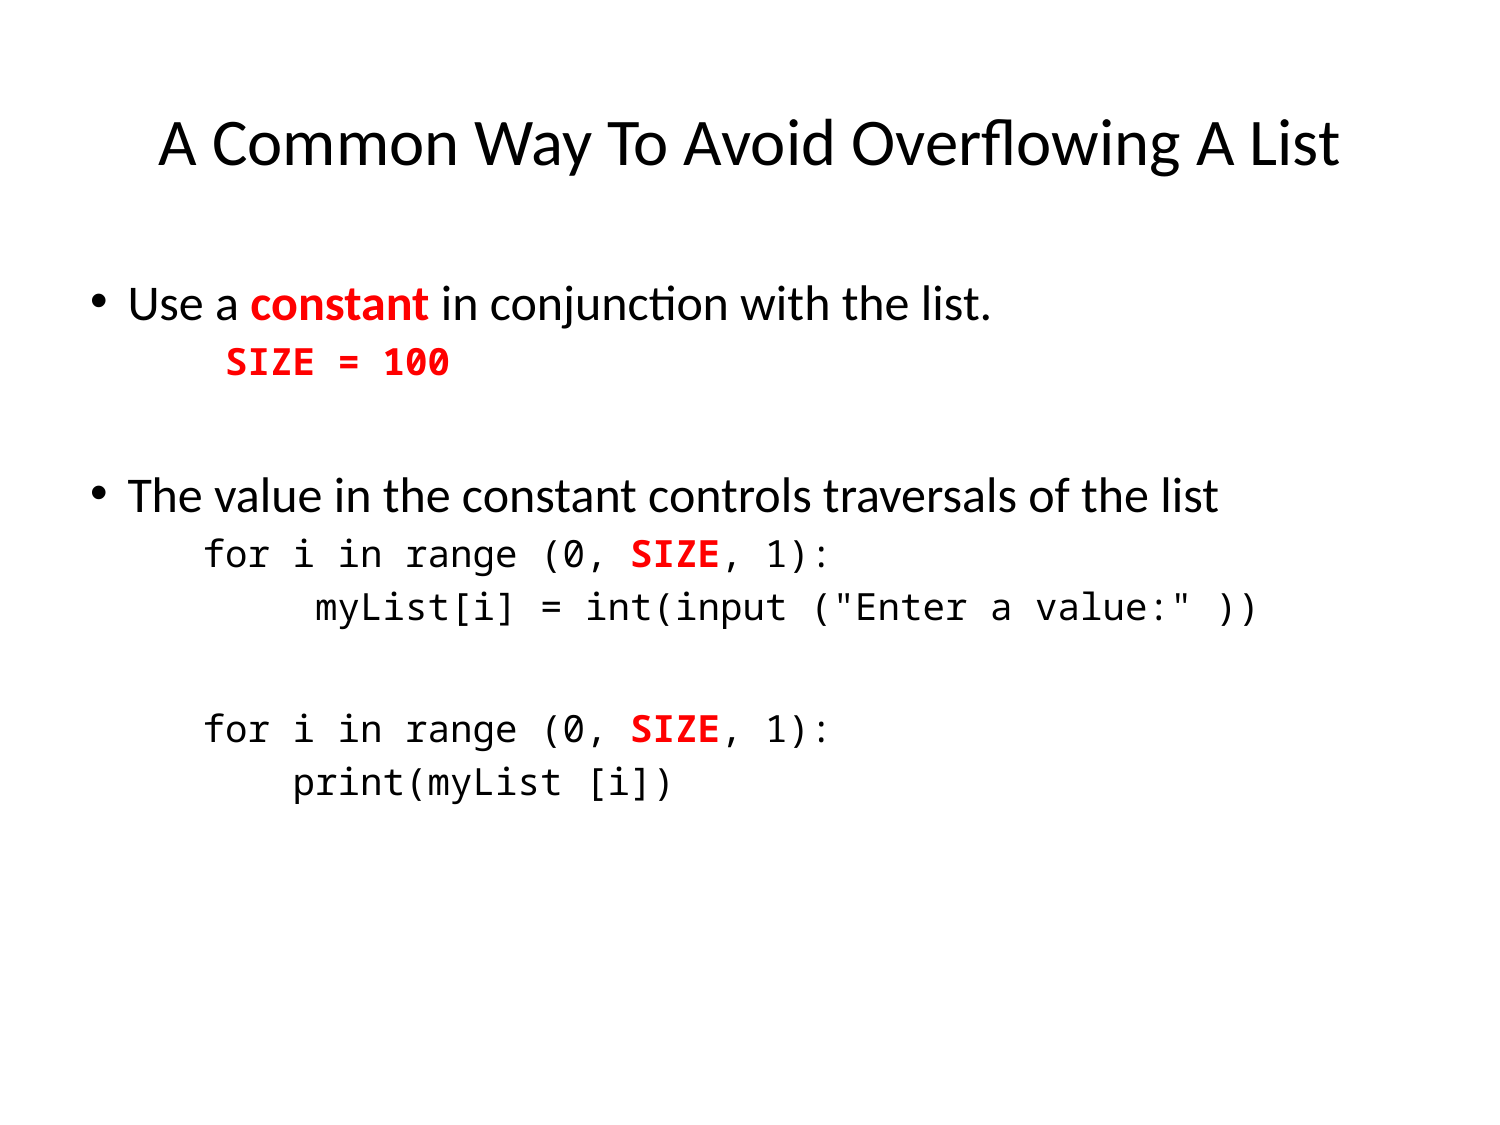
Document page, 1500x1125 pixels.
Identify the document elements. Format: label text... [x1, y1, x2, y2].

list Use a constant in conjunction with the list. SIZE = 100 The value in the constant controls traversals of the list for i in range (0, SIZE, 1): myList[i] = int(input ("Enter a value:" )) for i in range (0, SIZE, 1): print(myList [i]) [75, 262, 1425, 1005]
title A Common Way To Avoid Overflowing A List [75, 45, 1425, 233]
